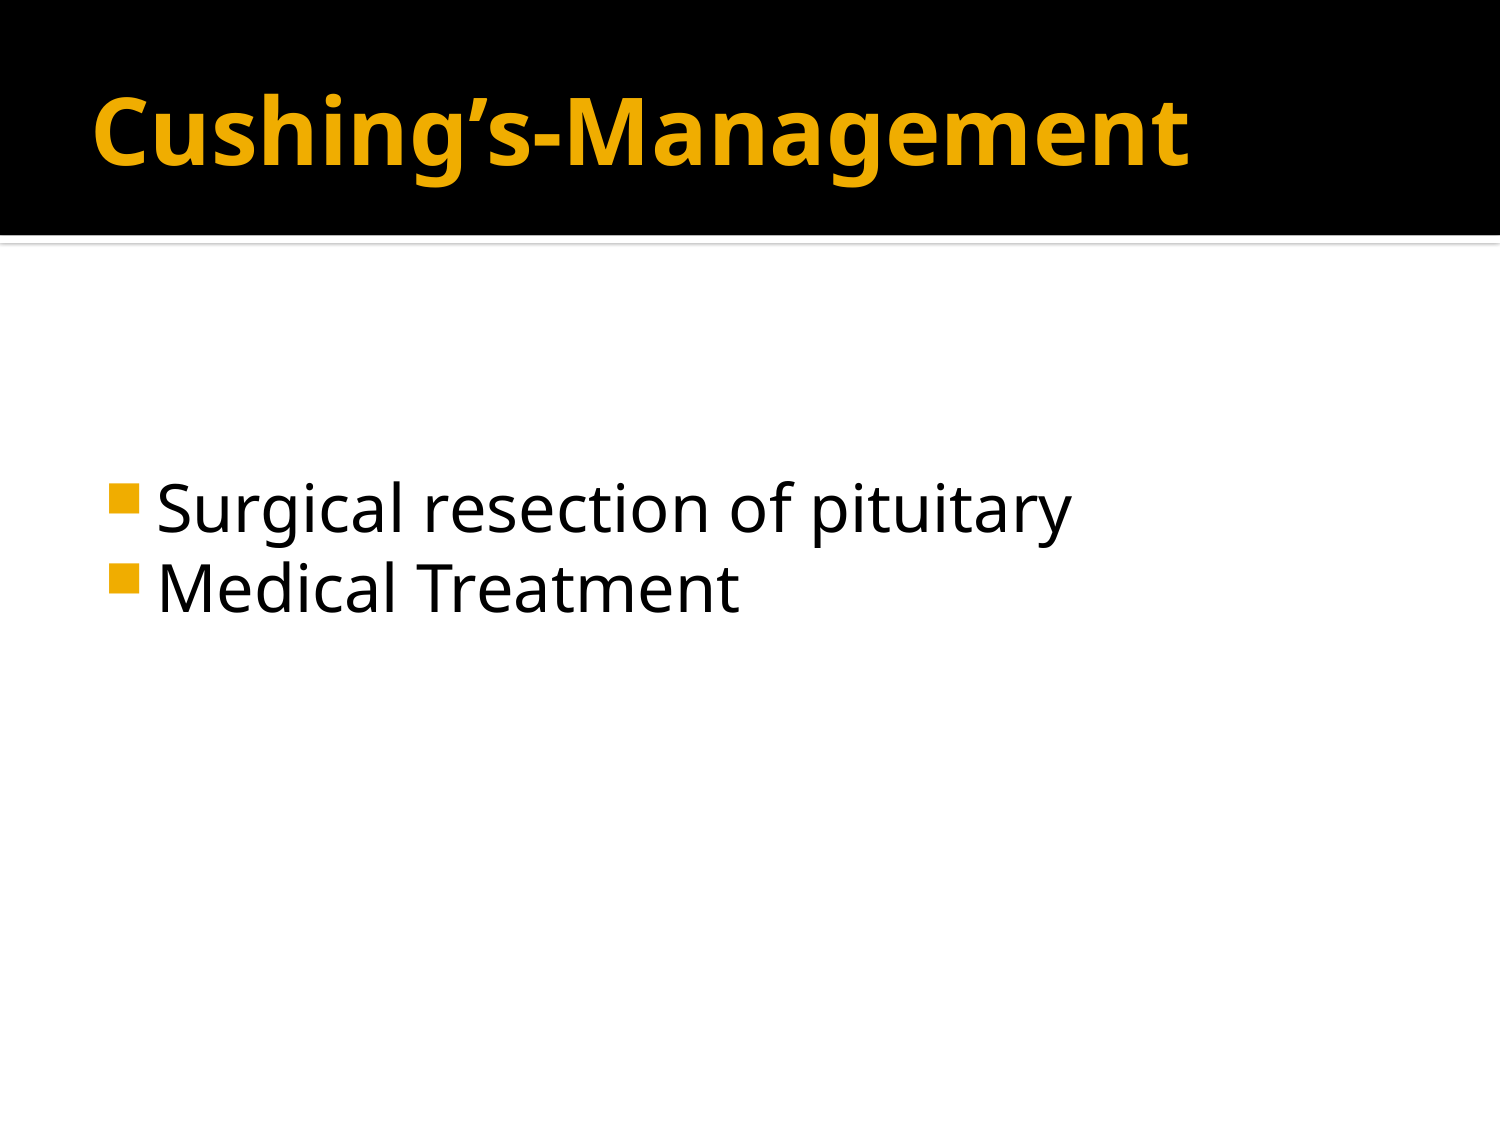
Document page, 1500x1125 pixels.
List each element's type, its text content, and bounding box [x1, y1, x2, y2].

title Cushing’s-Management [75, 25, 1425, 231]
list Surgical resection of pituitary Medical Treatment [75, 291, 1425, 1050]
